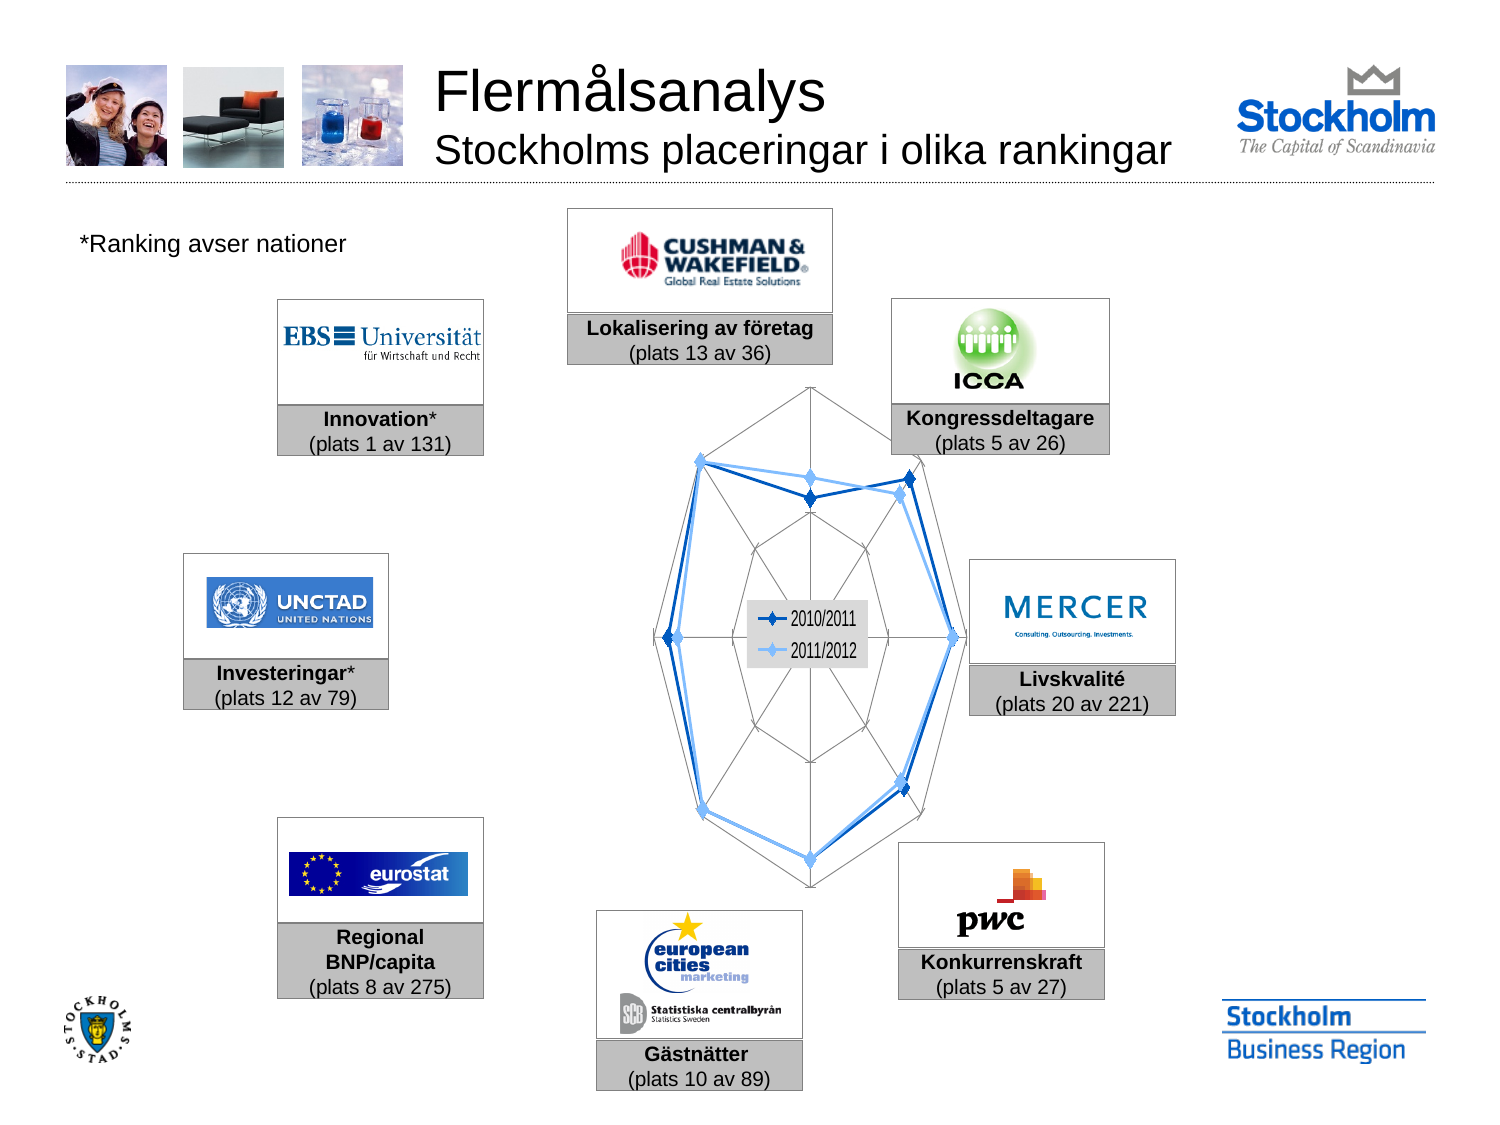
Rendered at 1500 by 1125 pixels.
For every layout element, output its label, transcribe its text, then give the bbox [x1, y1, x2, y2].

chart [253, 326, 1188, 953]
picture [66, 65, 167, 166]
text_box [277, 817, 484, 1000]
picture [302, 65, 403, 166]
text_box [898, 842, 1105, 1000]
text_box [567, 207, 833, 366]
text_box *Ranking avser nationer [64, 219, 420, 265]
picture [64, 996, 131, 1063]
picture [1222, 999, 1426, 1064]
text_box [182, 553, 389, 711]
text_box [596, 910, 803, 1092]
text_box [891, 298, 1110, 324]
title Flermålsanalys Stockholms placeringar i olika rankingar [418, 18, 1500, 207]
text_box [969, 558, 1176, 717]
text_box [277, 299, 487, 457]
picture [943, 306, 1043, 390]
picture [183, 67, 284, 168]
